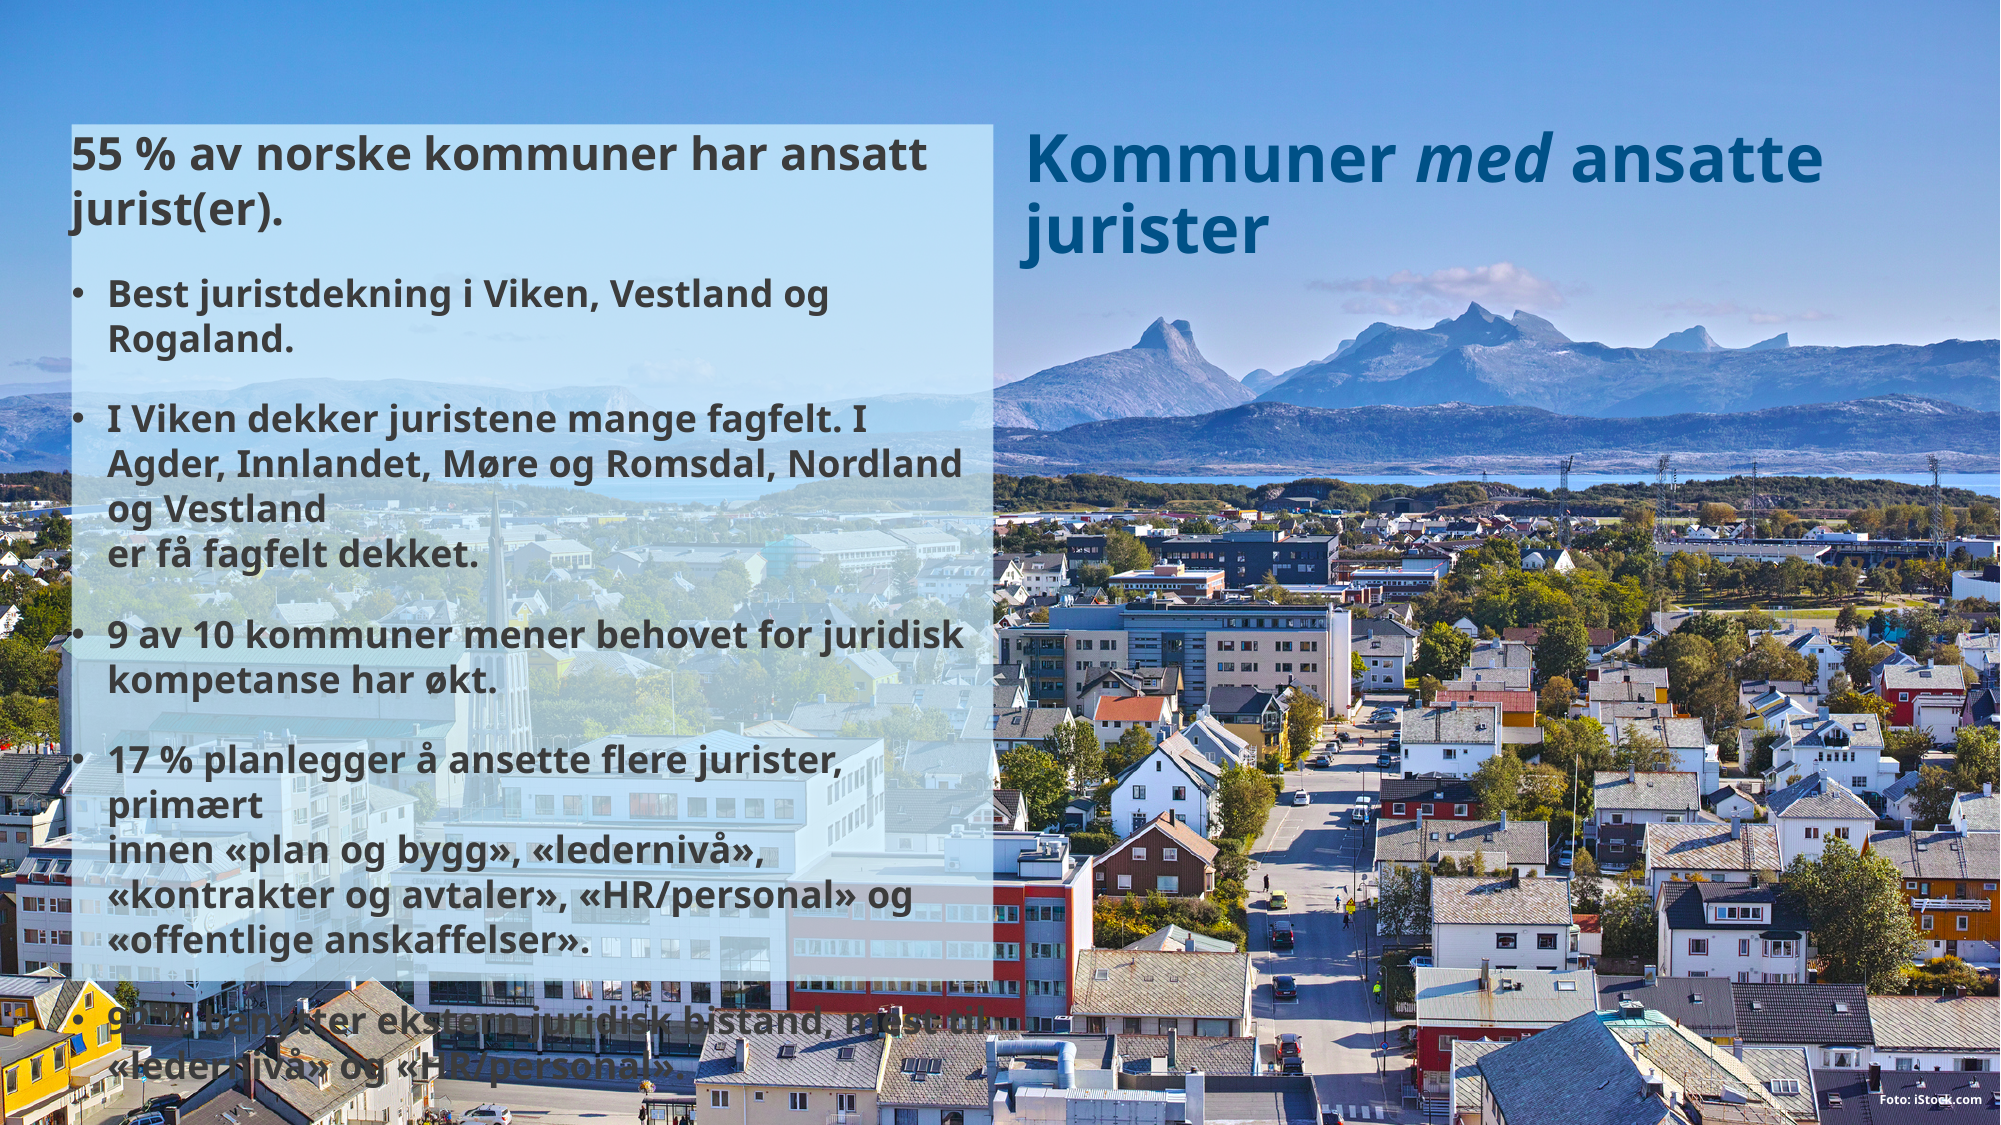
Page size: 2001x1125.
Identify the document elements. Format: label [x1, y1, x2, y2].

list [0, 0, 2000, 1125]
